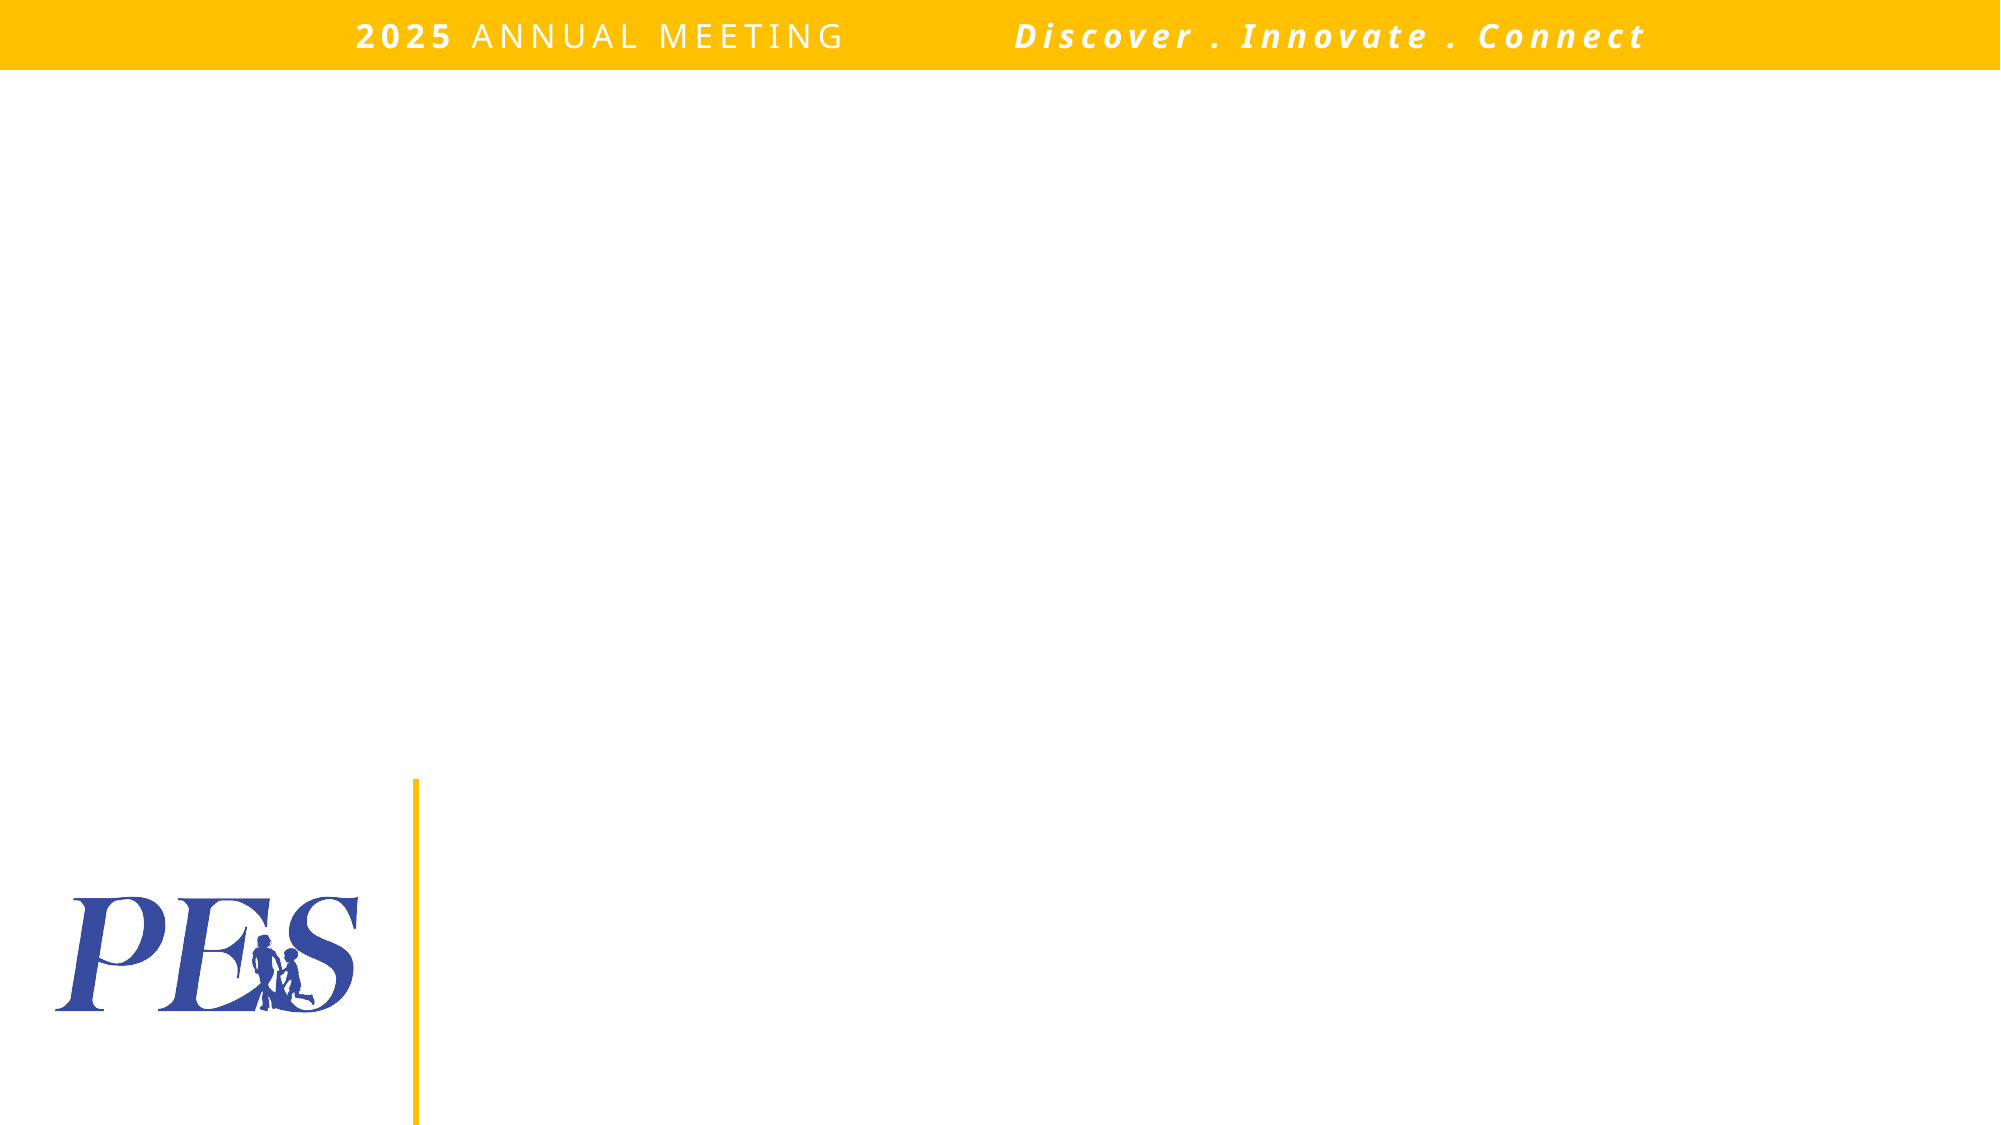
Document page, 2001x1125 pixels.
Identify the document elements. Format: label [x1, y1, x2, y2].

picture [55, 803, 358, 1106]
